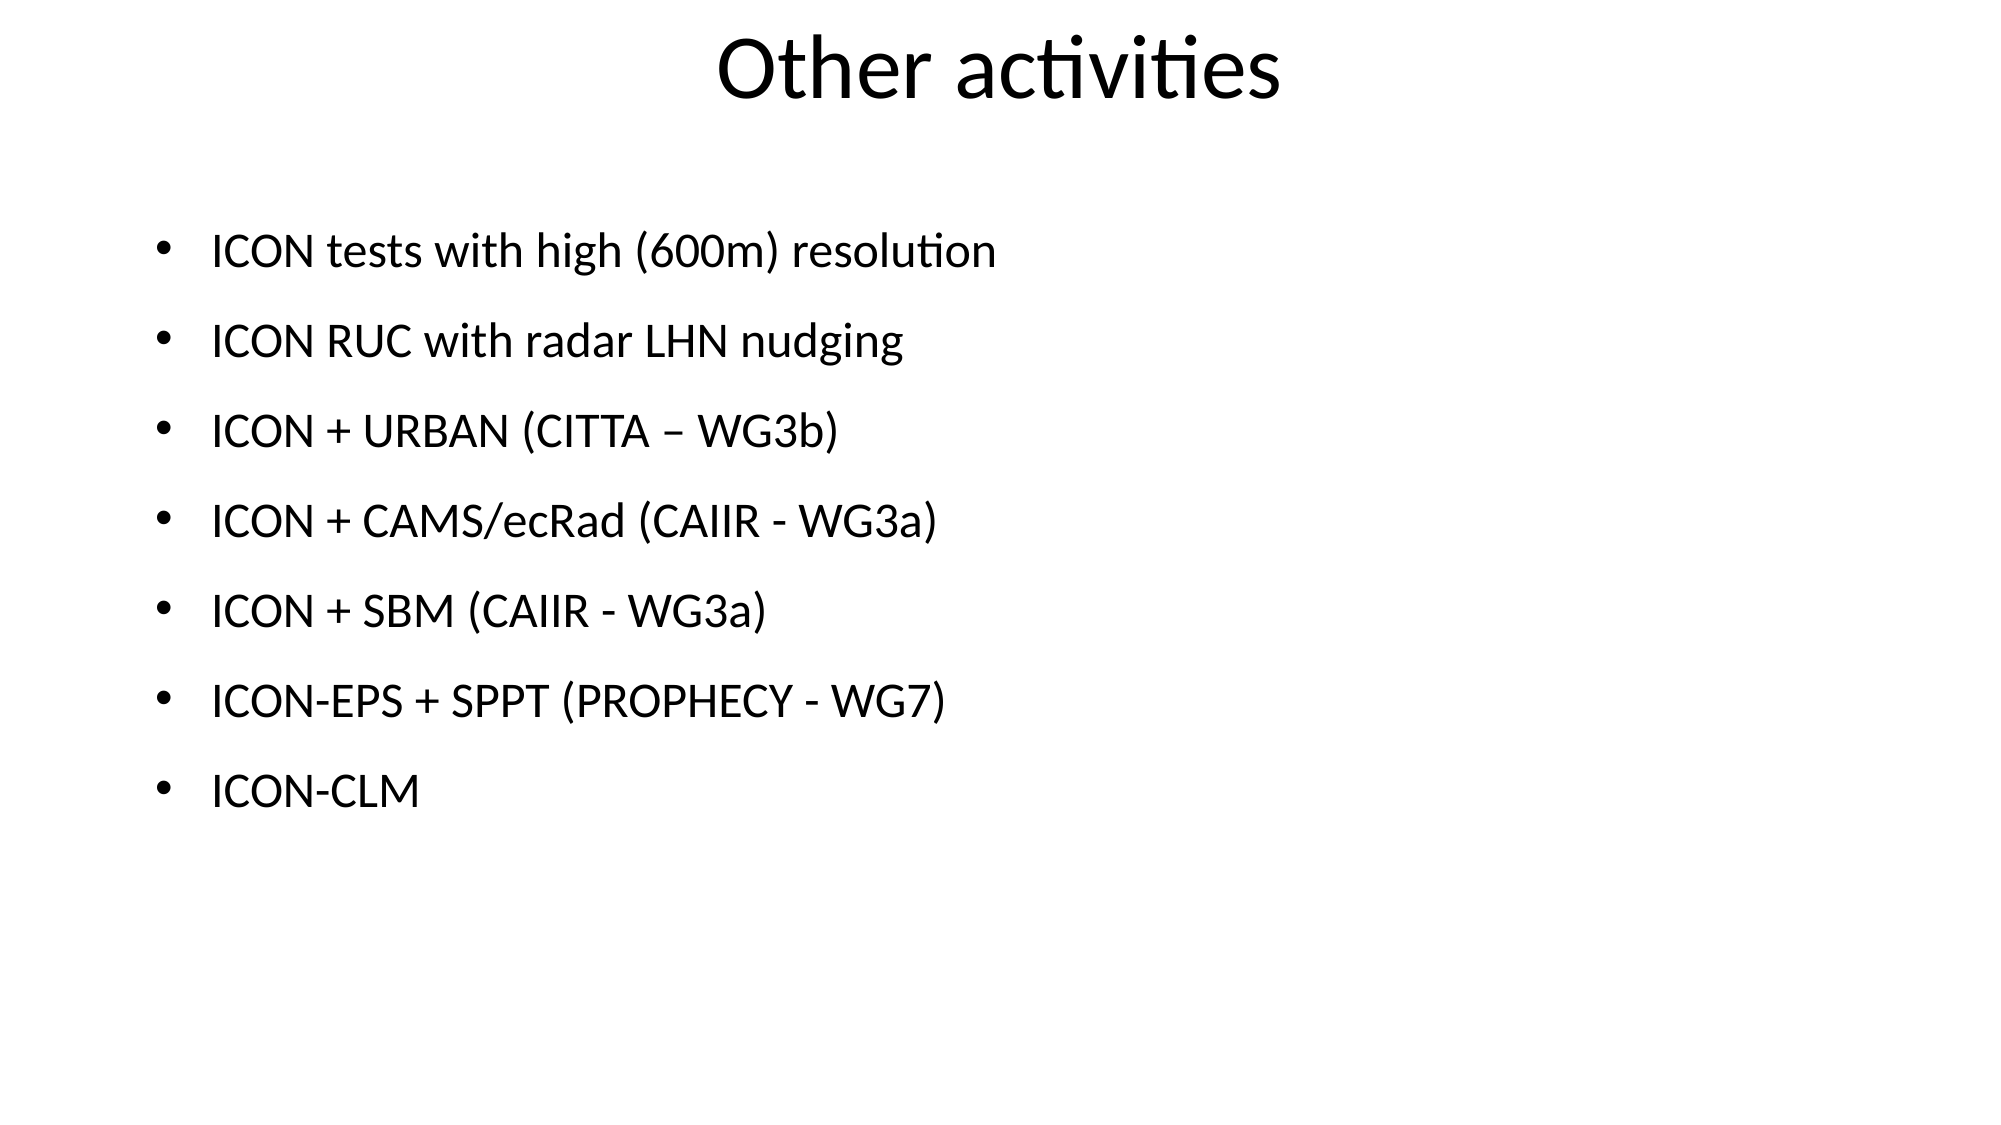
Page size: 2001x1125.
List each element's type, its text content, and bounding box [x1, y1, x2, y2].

text_box Other activities [0, 0, 2000, 125]
text_box ICON tests with high (600m) resolution ICON RUC with radar LHN nudging ICON + URBAN (CITTA – WG3b) ICON + CAMS/ecRad (CAIIR - WG3a) ICON + SBM (CAIIR - WG3a) ICON-EPS + SPPT (PROPHECY - WG7) ICON-CLM [140, 179, 1013, 825]
